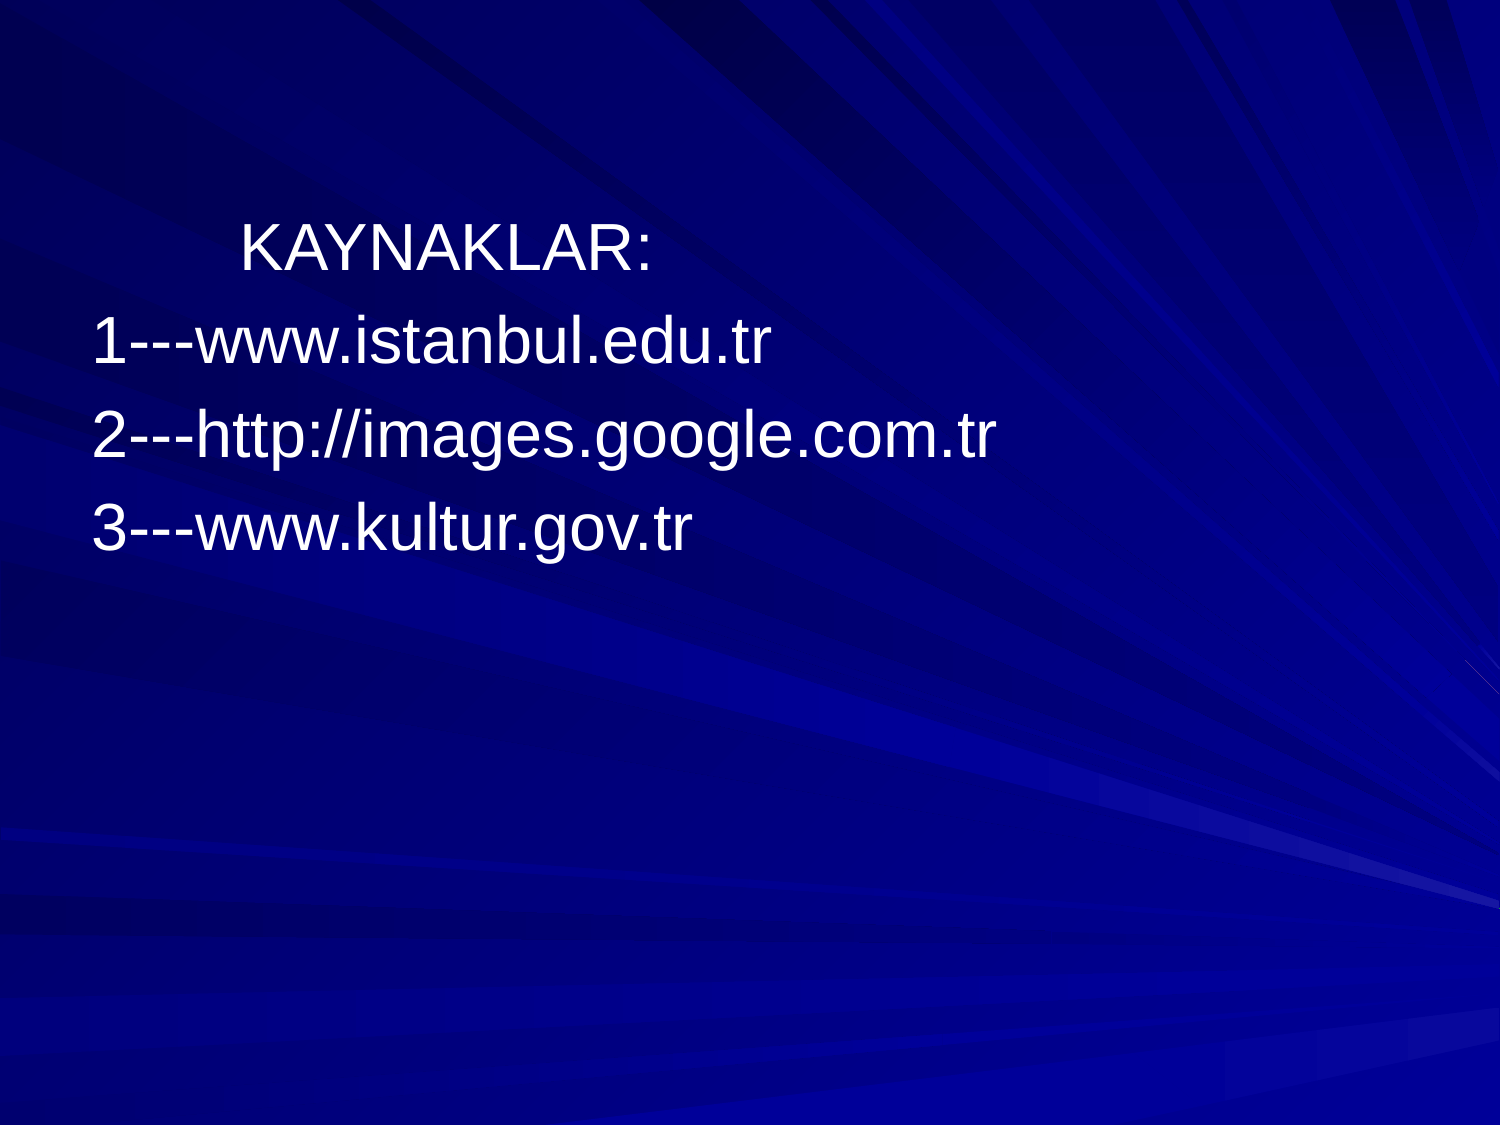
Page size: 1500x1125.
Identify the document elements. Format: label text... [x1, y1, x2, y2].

list KAYNAKLAR: 1---www.istanbul.edu.tr 2---http://images.google.com.tr 3---www.kultur.gov.tr [76, 196, 1427, 940]
